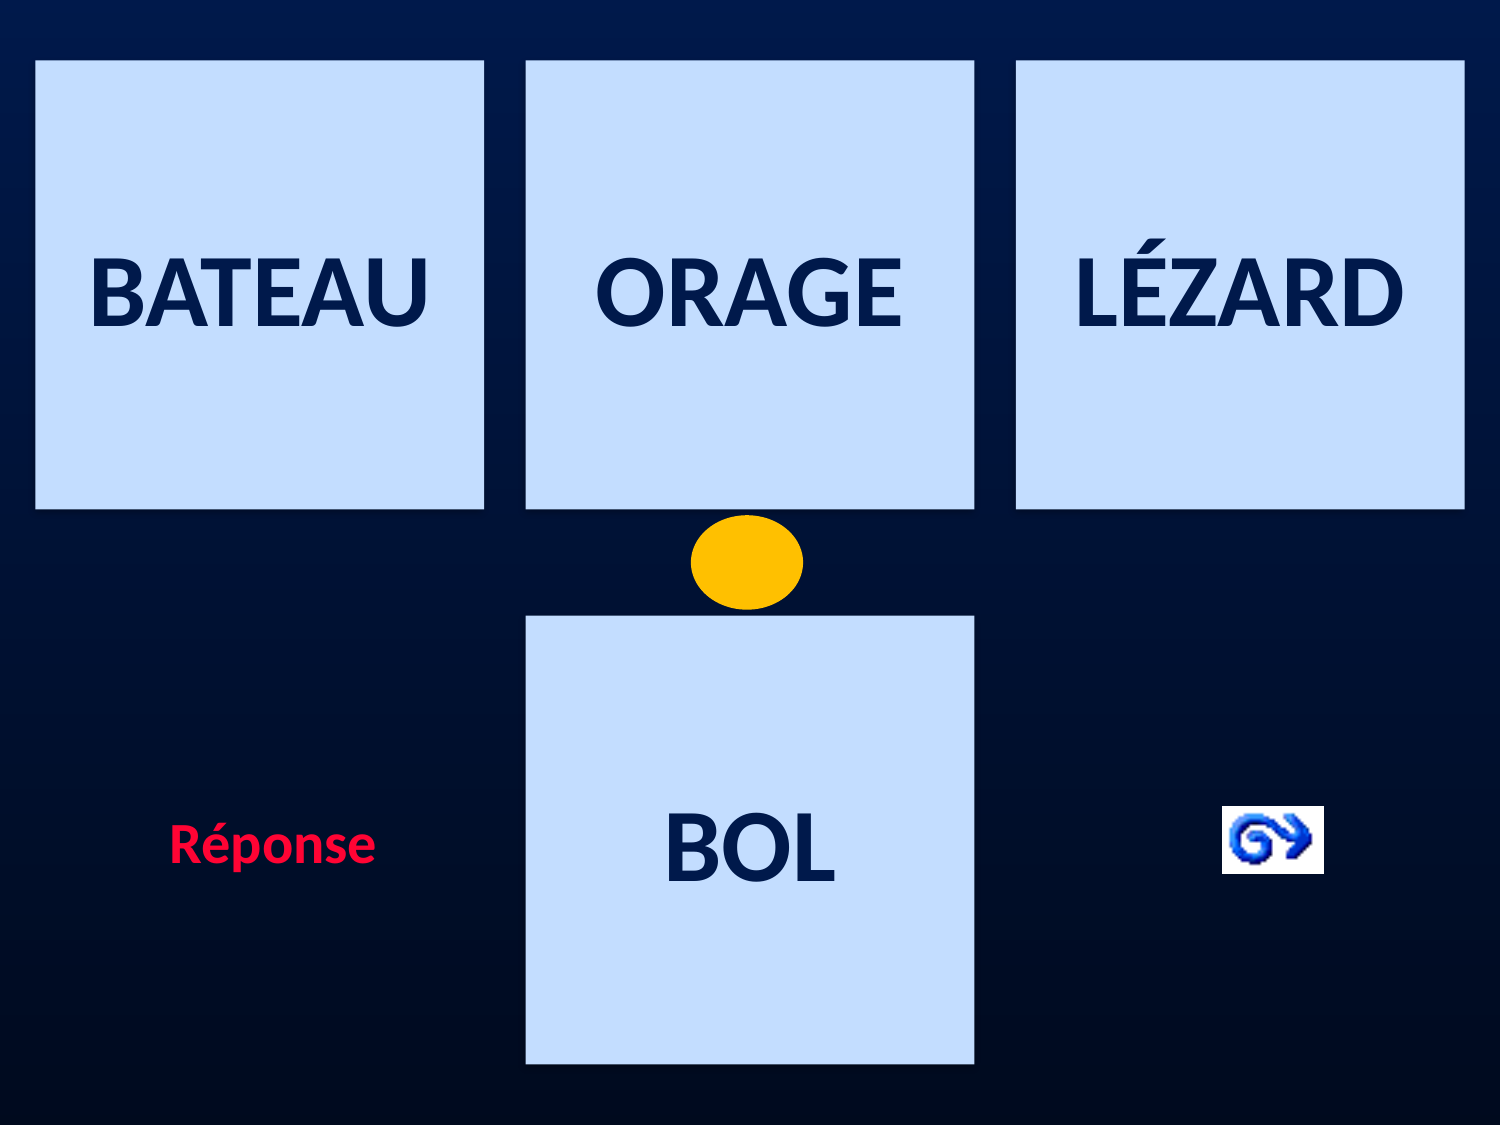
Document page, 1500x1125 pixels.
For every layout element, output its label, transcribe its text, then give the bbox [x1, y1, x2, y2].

text_box [0, 0, 1500, 1125]
picture [1222, 806, 1324, 874]
text_box [688, 513, 806, 612]
text_box Réponse [154, 797, 393, 883]
